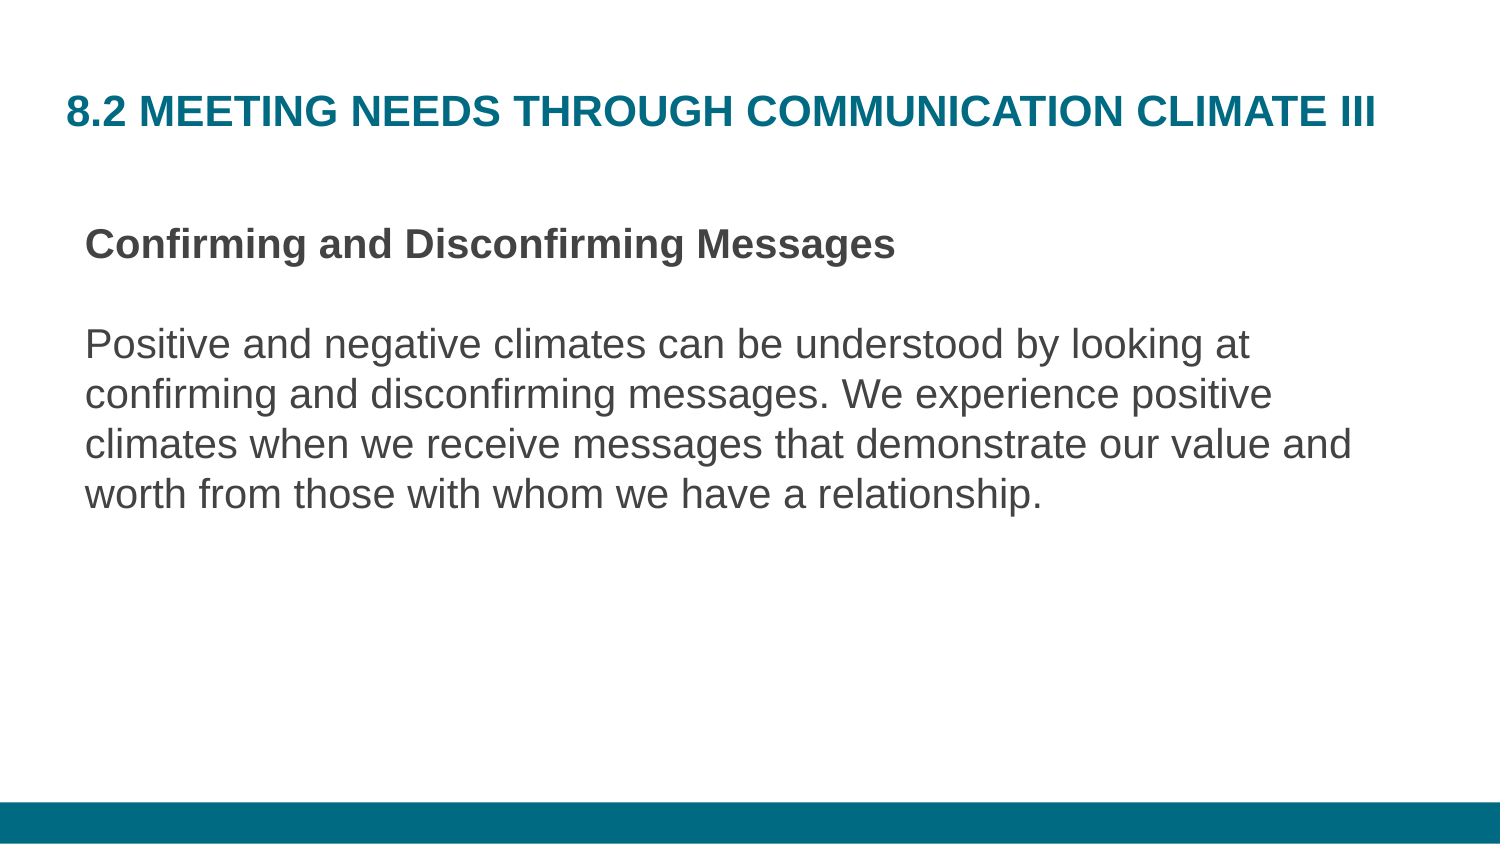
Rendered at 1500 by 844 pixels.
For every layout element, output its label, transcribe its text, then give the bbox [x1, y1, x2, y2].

list Confirming and Disconfirming Messages Positive and negative climates can be understood by looking at confirming and disconfirming messages. We experience positive climates when we receive messages that demonstrate our value and worth from those with whom we have a relationship. [51, 201, 1449, 750]
title 8.2 MEETING NEEDS THROUGH COMMUNICATION CLIMATE III [51, 67, 1449, 167]
